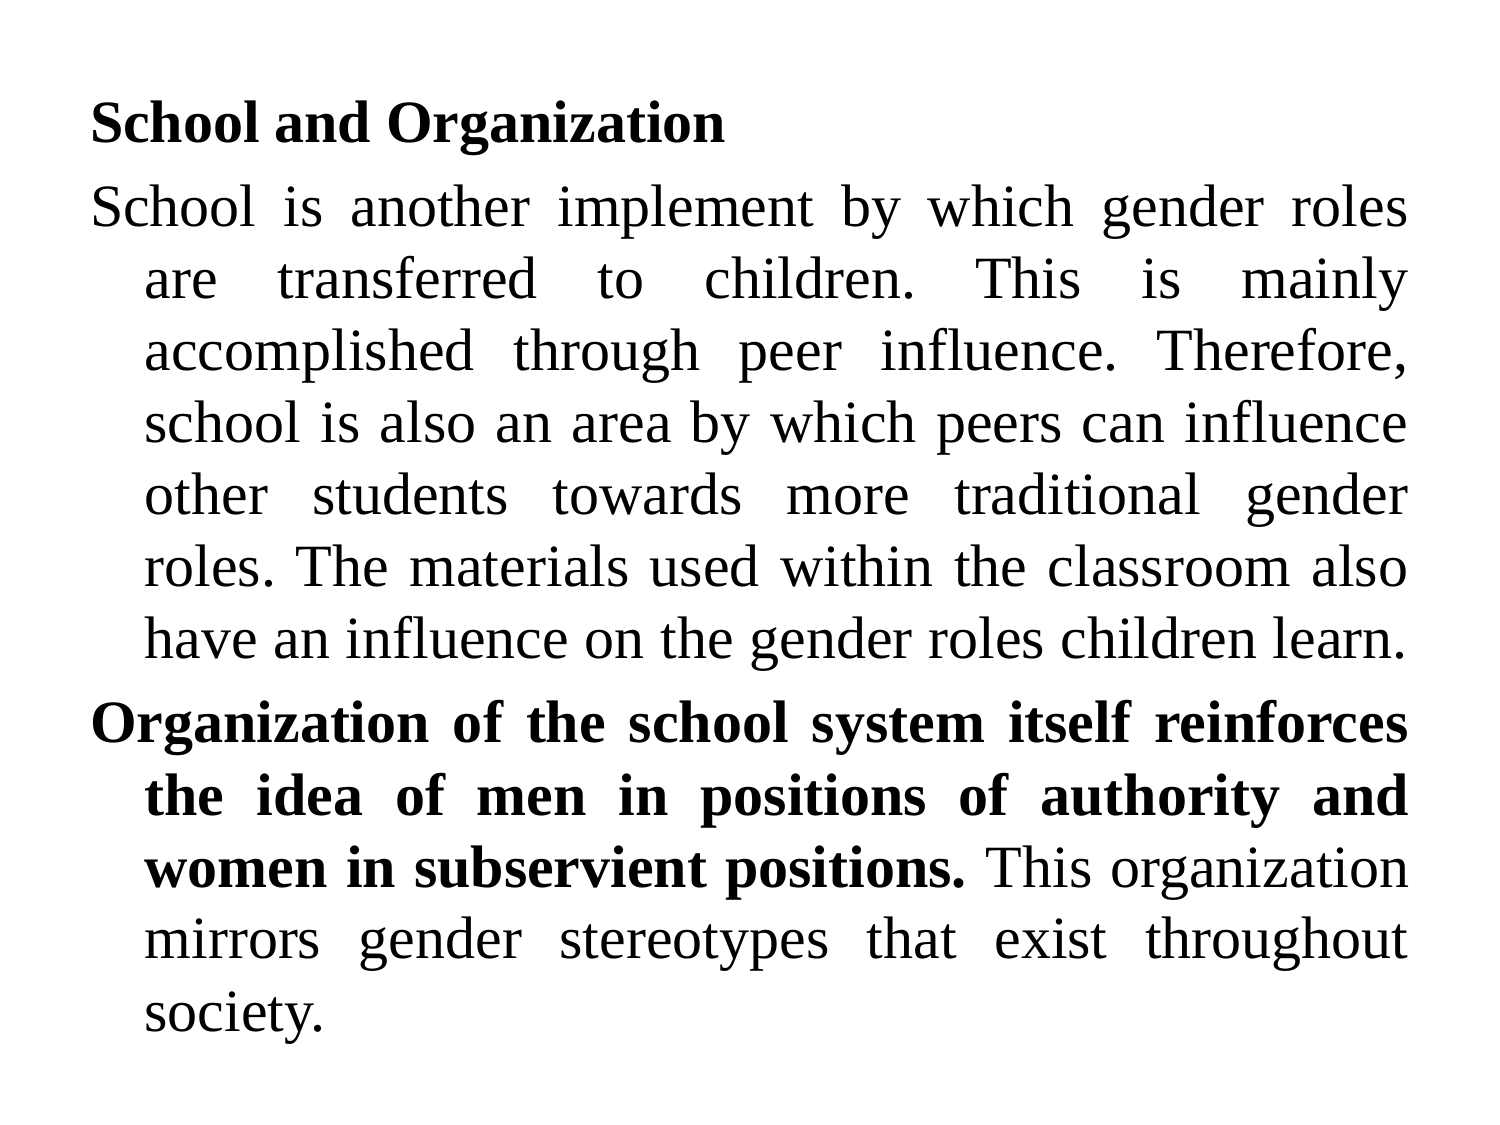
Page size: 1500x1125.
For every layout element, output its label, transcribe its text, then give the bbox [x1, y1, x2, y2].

list School and Organization School is another implement by which gender roles are transferred to children. This is mainly accomplished through peer influence. Therefore, school is also an area by which peers can influence other students towards more traditional gender roles. The materials used within the classroom also have an influence on the gender roles children learn. Organization of the school system itself reinforces the idea of men in positions of authority and women in subservient positions. This organization mirrors gender stereotypes that exist throughout society. [75, 75, 1425, 1063]
